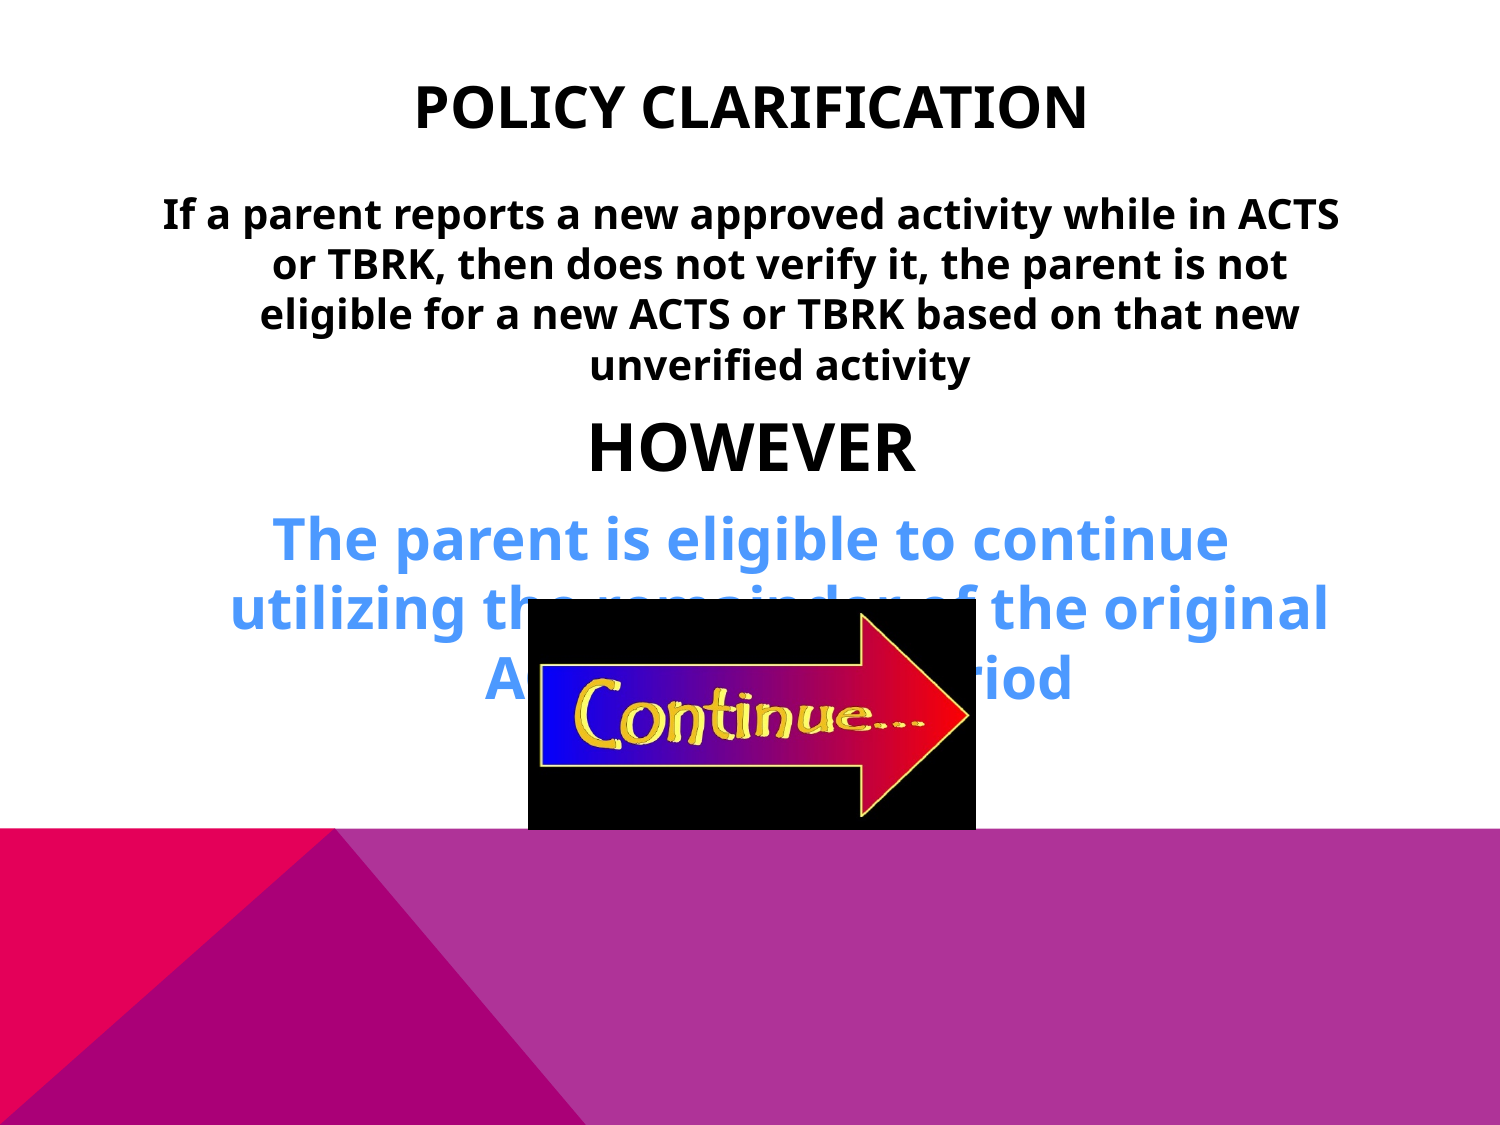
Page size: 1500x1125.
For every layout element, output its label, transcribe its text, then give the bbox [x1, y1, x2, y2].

title Policy clarification [135, 60, 1369, 150]
picture [528, 599, 976, 830]
list If a parent reports a new approved activity while in ACTS or TBRK, then does not verify it, the parent is not eligible for a new ACTS or TBRK based on that new unverified activity HOWEVER The parent is eligible to continue utilizing the remainder of the original ACTS or TBRK period [135, 180, 1369, 768]
